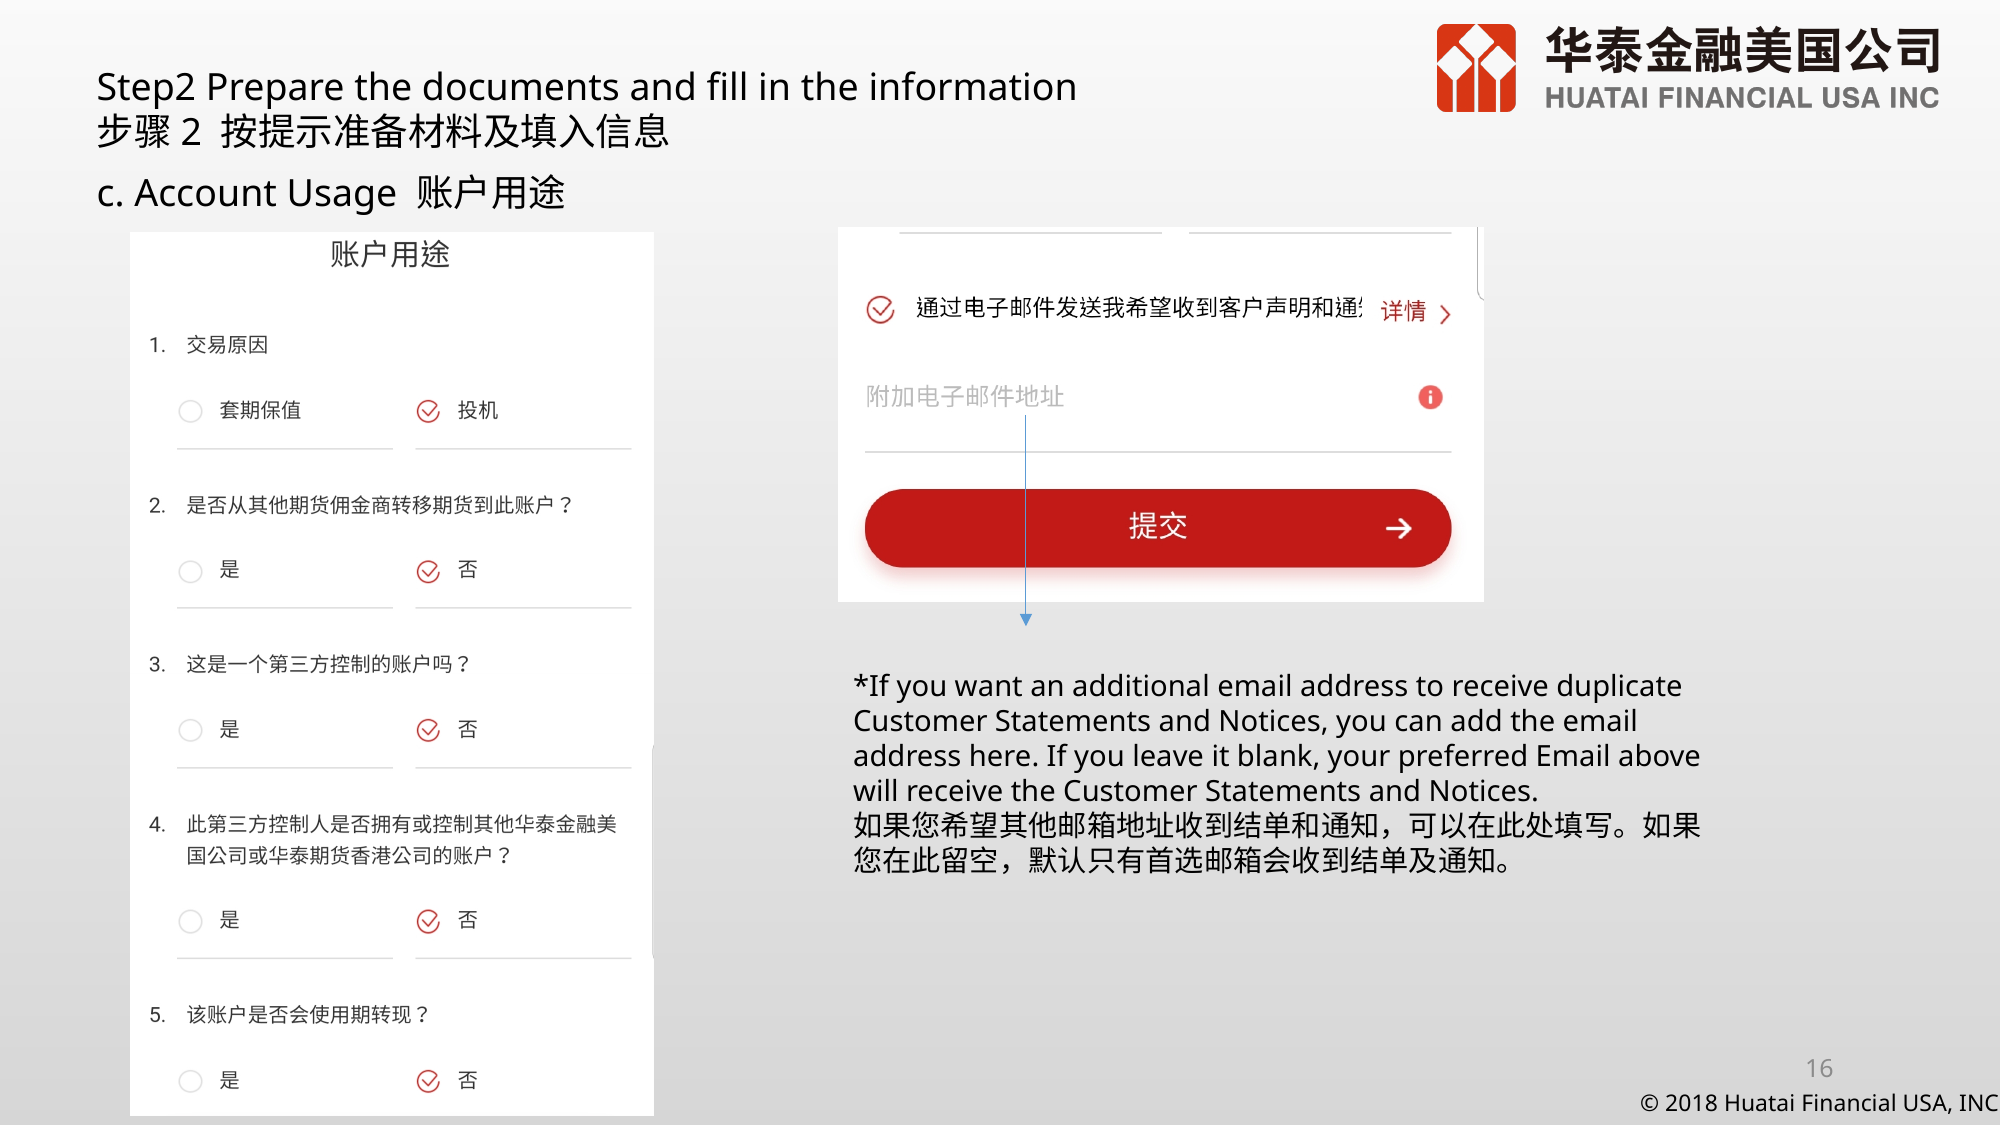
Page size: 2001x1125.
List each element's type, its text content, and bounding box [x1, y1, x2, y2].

slide_number 16 [1398, 1040, 1849, 1100]
text_box [62, 69, 1219, 232]
picture [1437, 24, 1949, 114]
picture [130, 232, 654, 1116]
text_box © 2018 Huatai Financial USA, INC. [1604, 1089, 2000, 1116]
text_box Step2 Prepare the documents and fill in the information 步骤2 按提示准备材料及填入信息 [81, 55, 1120, 161]
text_box c. Account Usage 账户用途 [81, 161, 776, 222]
text_box *If you want an additional email address to receive duplicate Customer Statements and Notices, you can add the email address here. If you leave it blank, your preferred Email above will receive the Customer Statements and Notices. 如果您希望其他邮箱地址收到结单和通知，可以在此处填写。如果您在此留空，默认只有首选邮箱会收到结单及通知。 [838, 659, 1720, 885]
picture [838, 227, 1484, 602]
